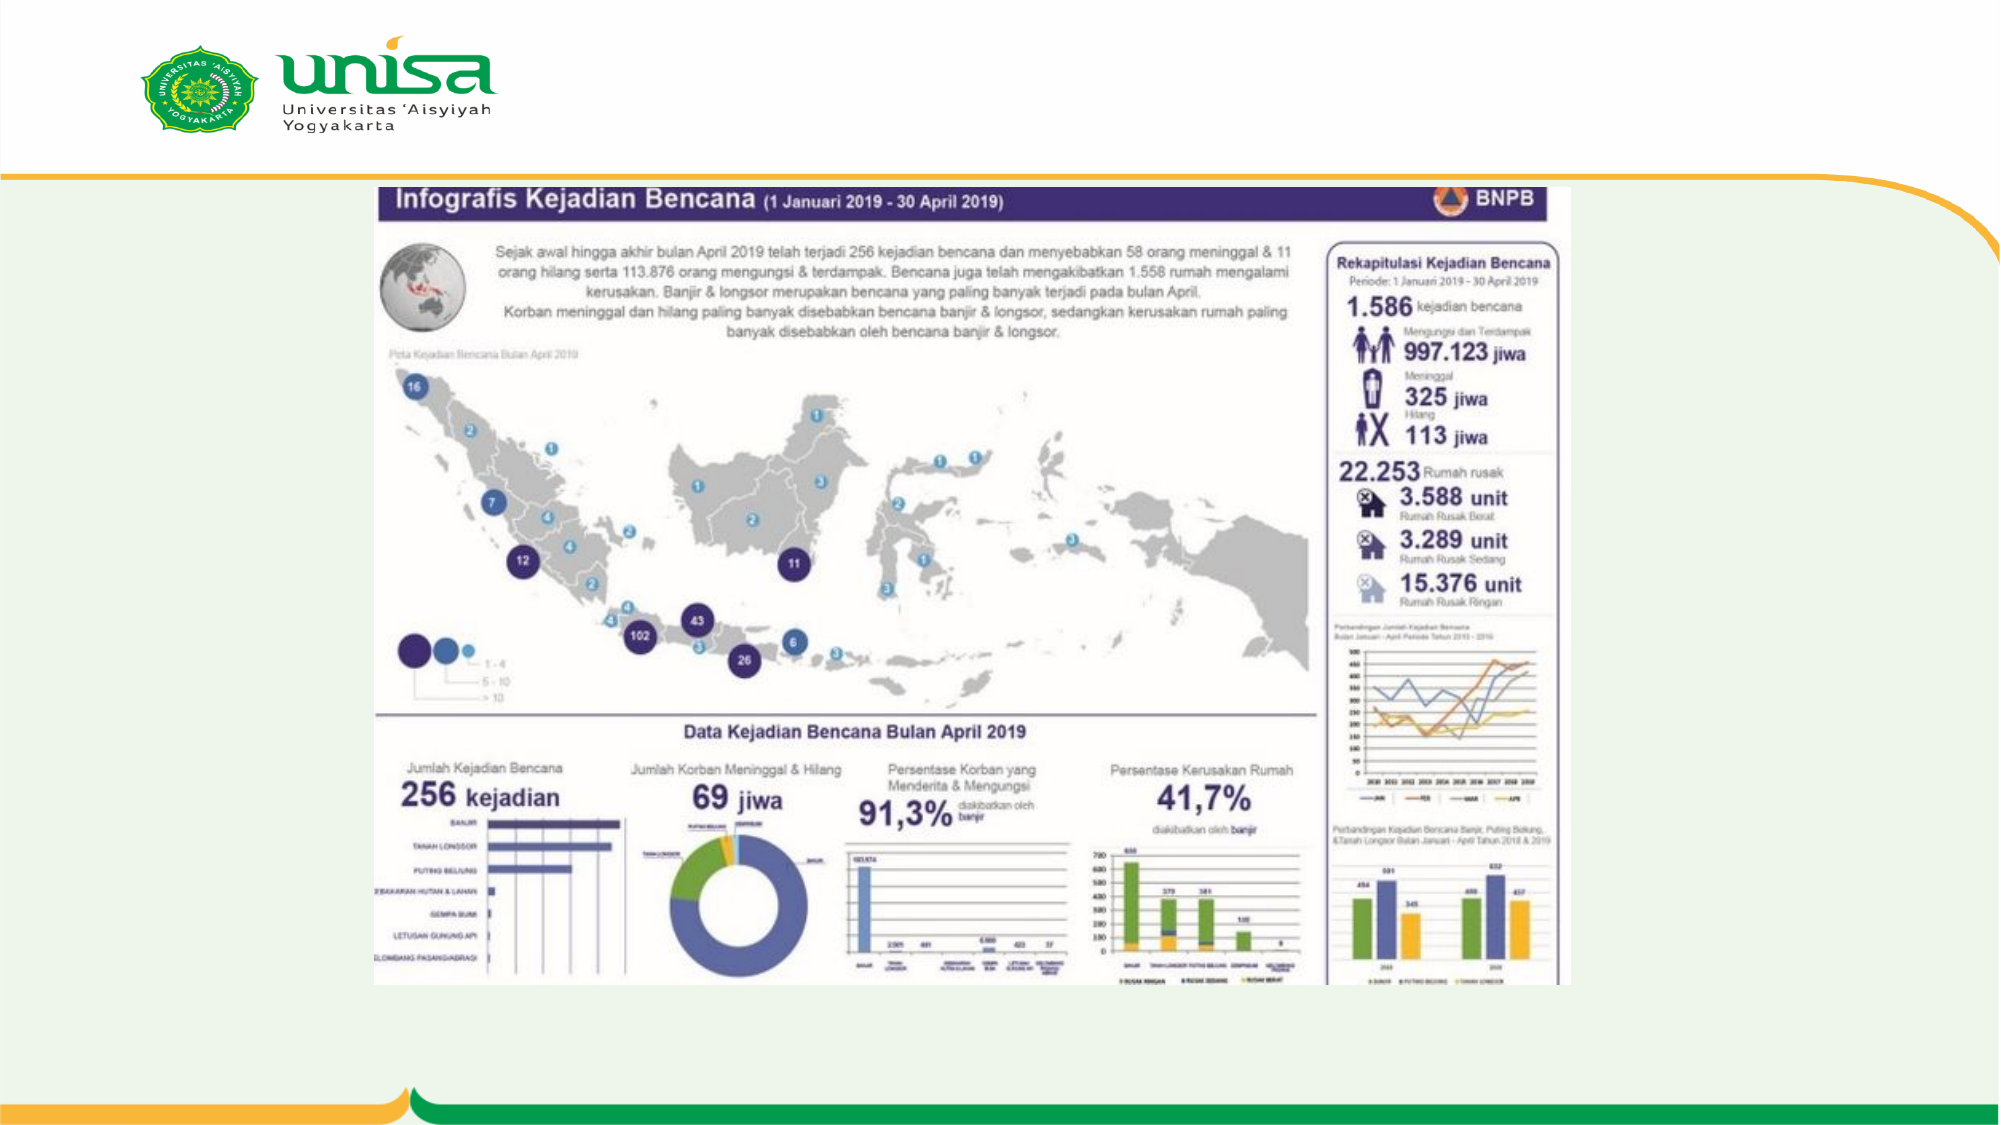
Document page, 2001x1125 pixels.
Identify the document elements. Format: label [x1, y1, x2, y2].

picture [0, 0, 2000, 1125]
list [374, 187, 1571, 985]
